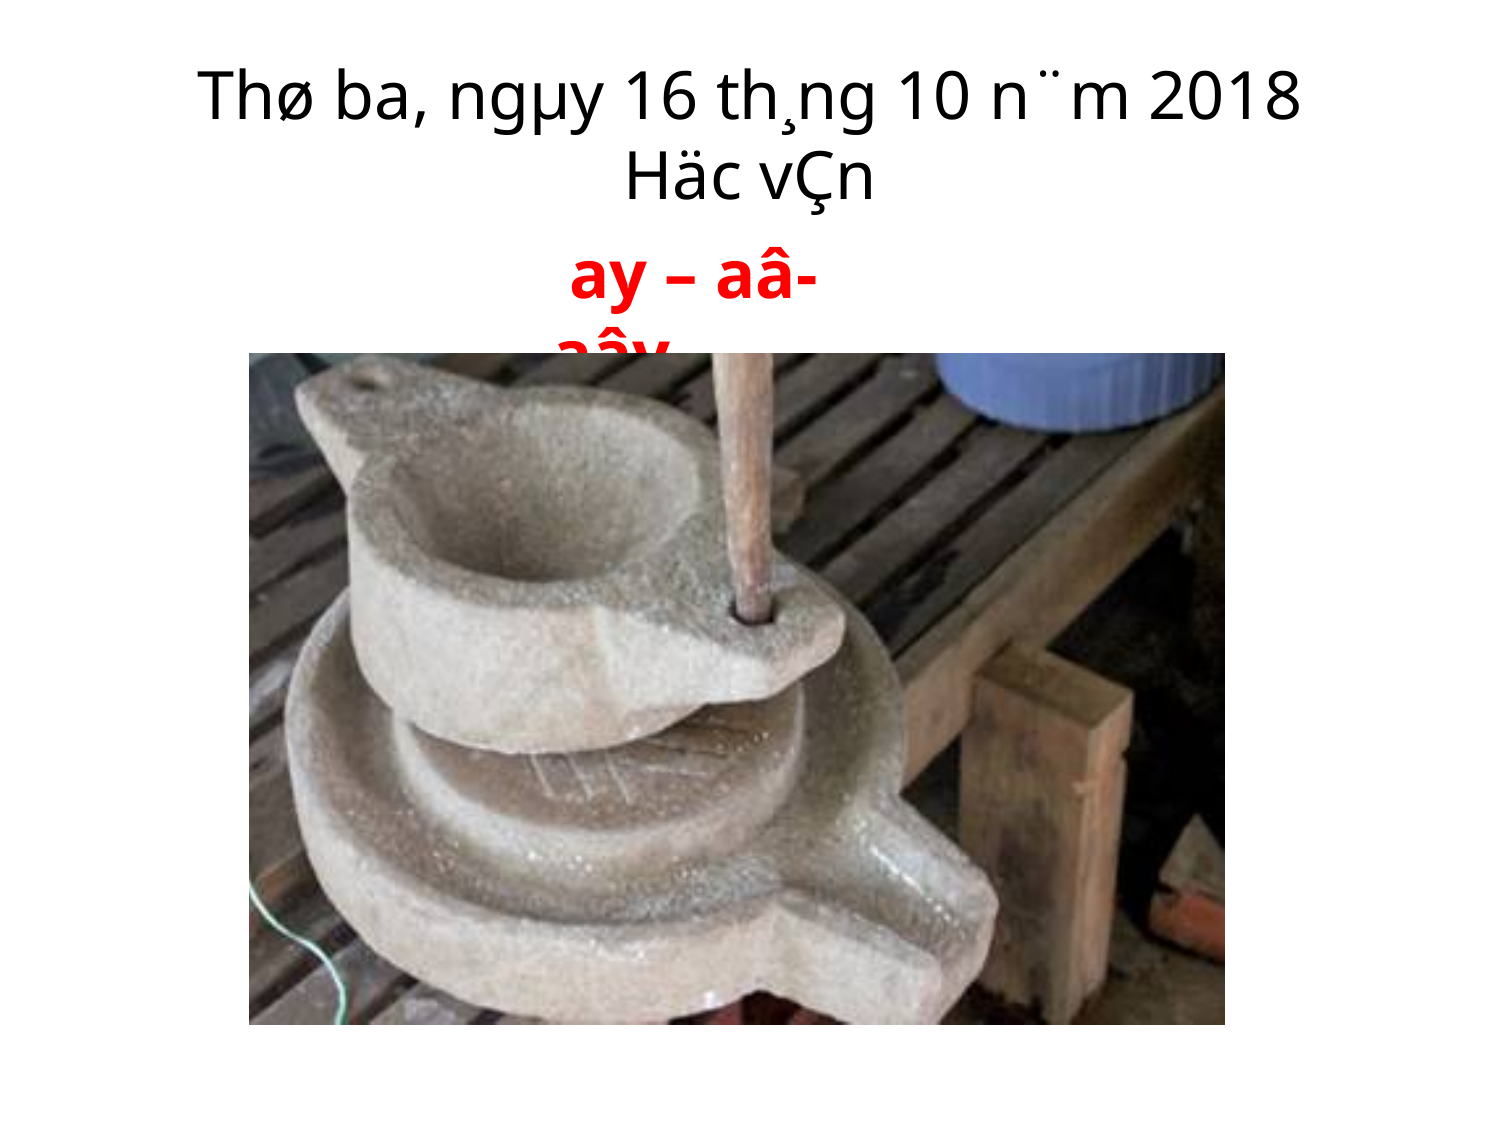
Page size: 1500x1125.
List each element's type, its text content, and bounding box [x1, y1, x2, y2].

text_box ay – aâ-aây [537, 224, 938, 352]
text_box Thø ba, ngµy 16 th¸ng 10 n¨m 2018 Häc vÇn [74, 45, 1425, 233]
picture [249, 353, 1226, 1026]
